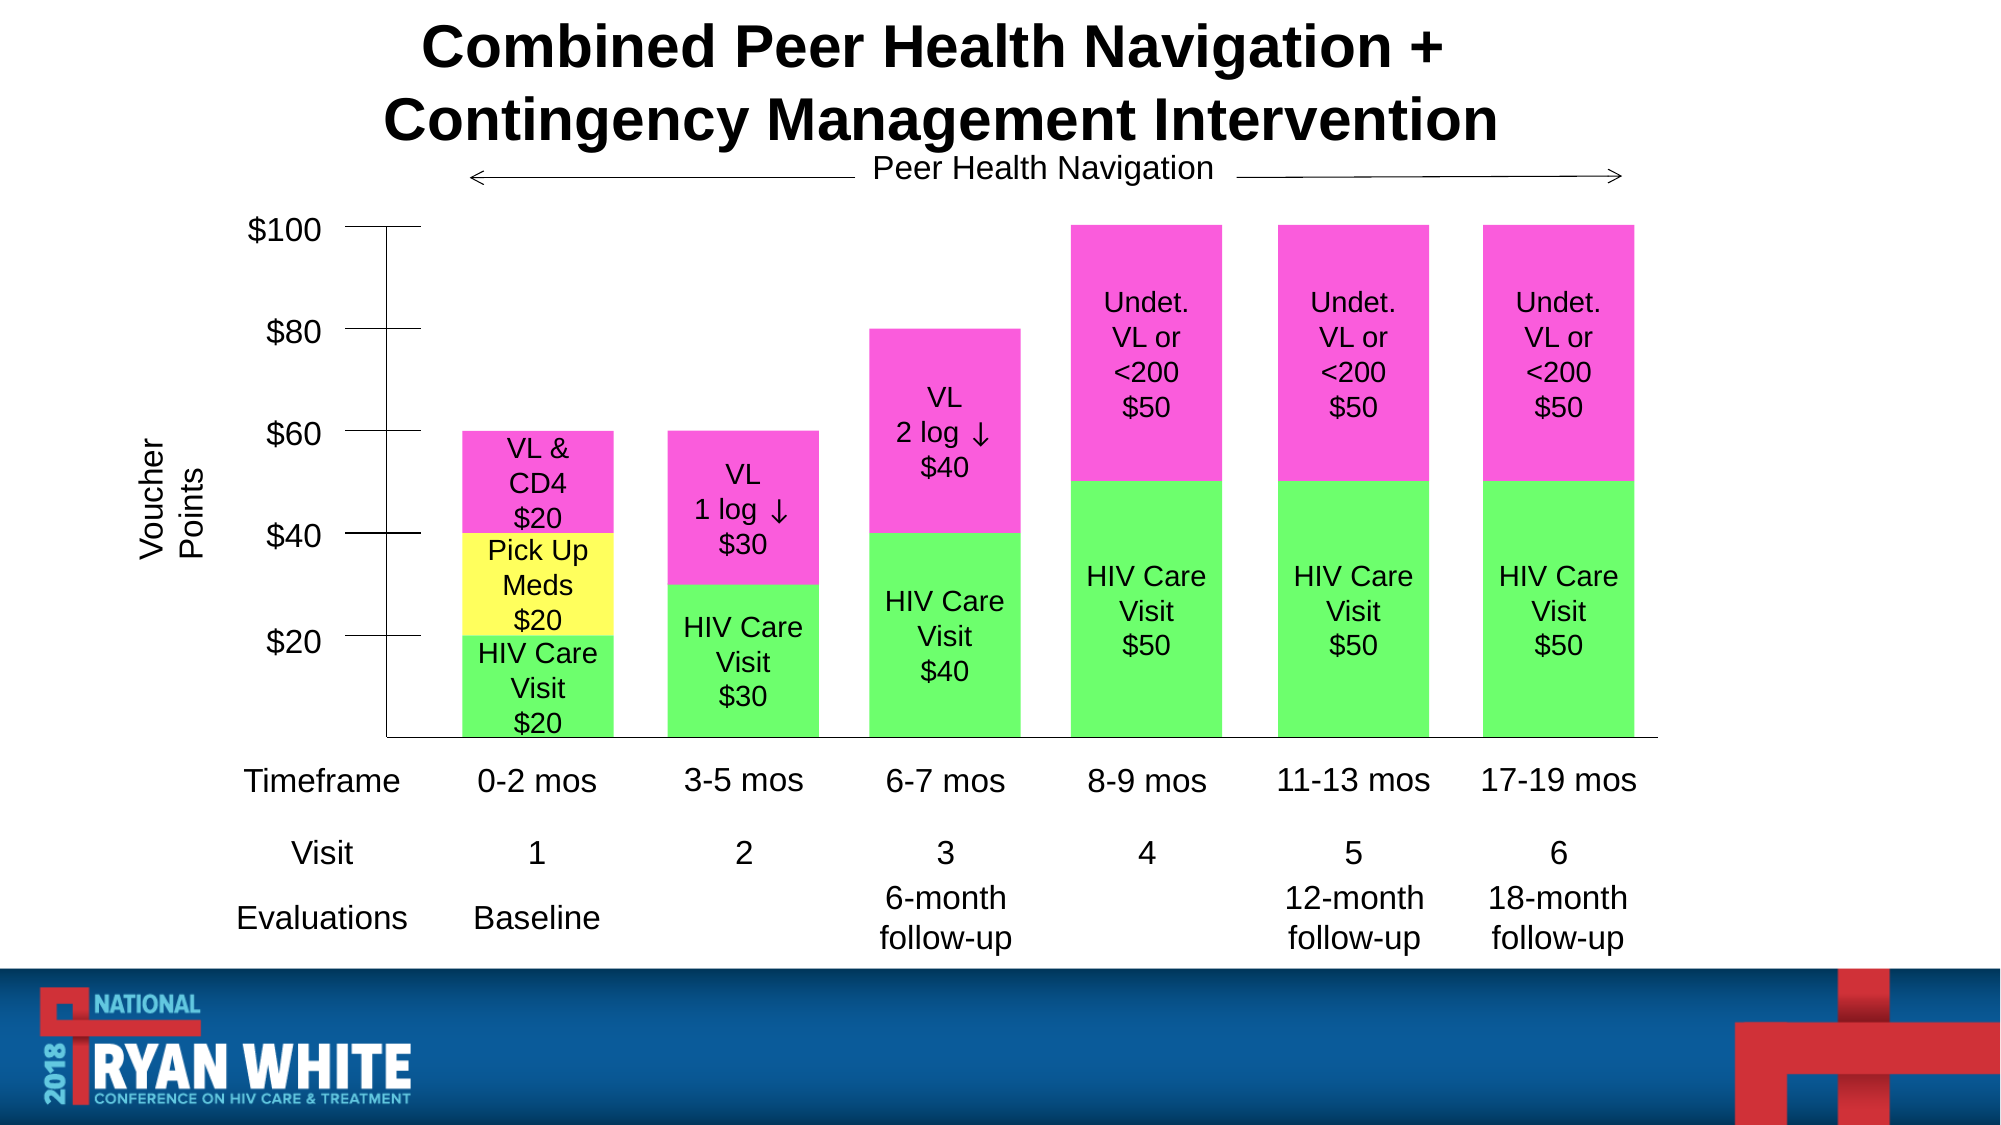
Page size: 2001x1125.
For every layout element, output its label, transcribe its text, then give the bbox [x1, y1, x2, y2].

text_box Voucher Points [121, 322, 193, 576]
text_box Combined Peer Health Navigation + Contingency Management Intervention [192, 0, 1693, 152]
picture [0, 0, 2001, 1125]
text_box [210, 132, 1675, 950]
